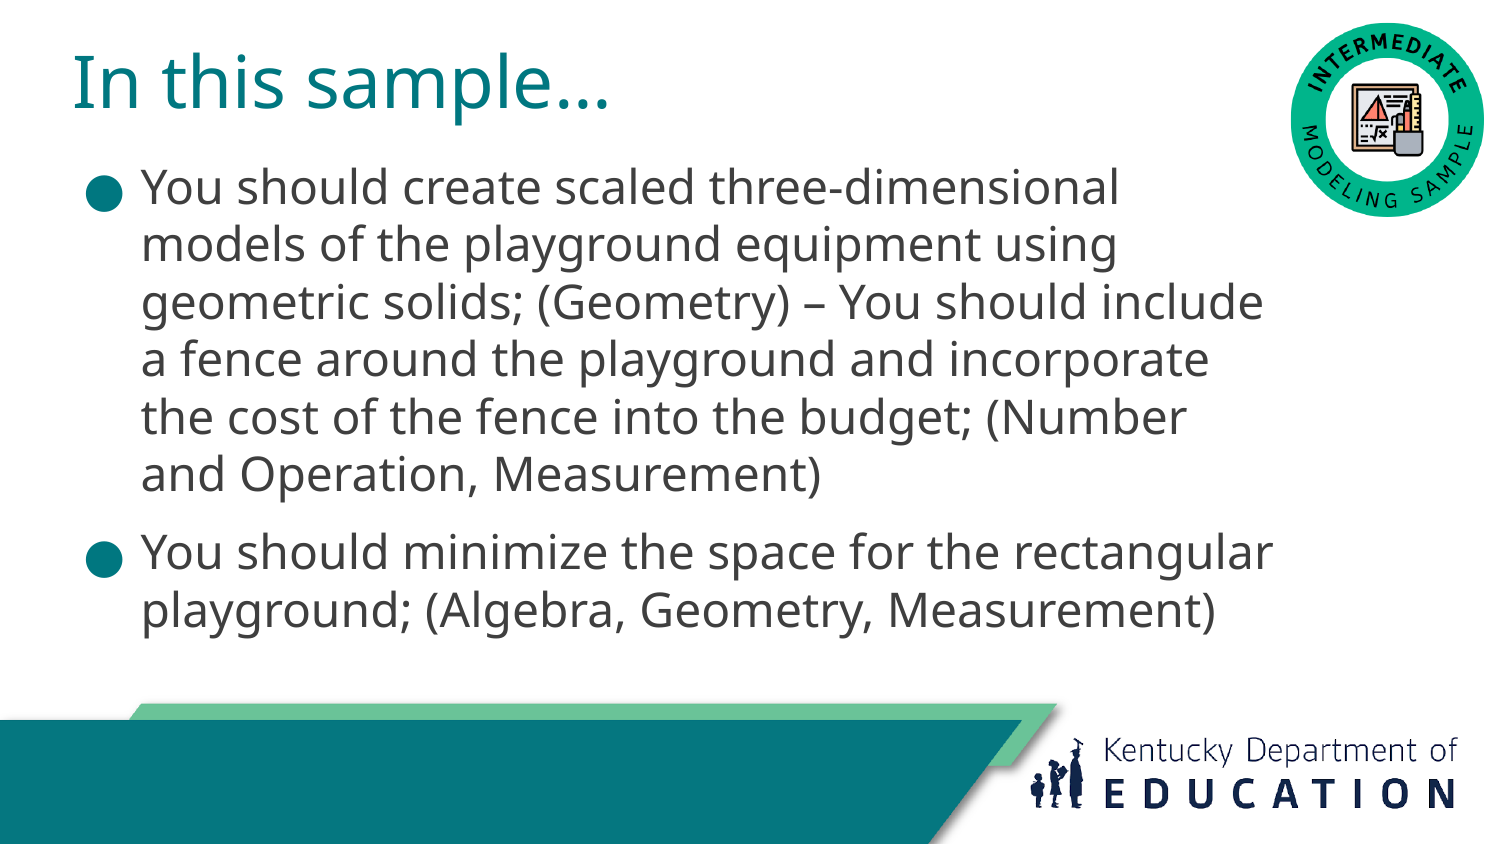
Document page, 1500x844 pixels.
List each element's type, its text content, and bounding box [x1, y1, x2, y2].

picture [0, 0, 1500, 844]
list You should create scaled three-dimensional models of the playground equipment using geometric solids; (Geometry) – You should include a fence around the playground and incorporate the cost of the fence into the budget; (Number and Operation, Measurement) You should minimize the space for the rectangular playground; (Algebra, Geometry, Measurement) [61, 152, 1290, 766]
title In this sample… [68, 31, 1284, 152]
